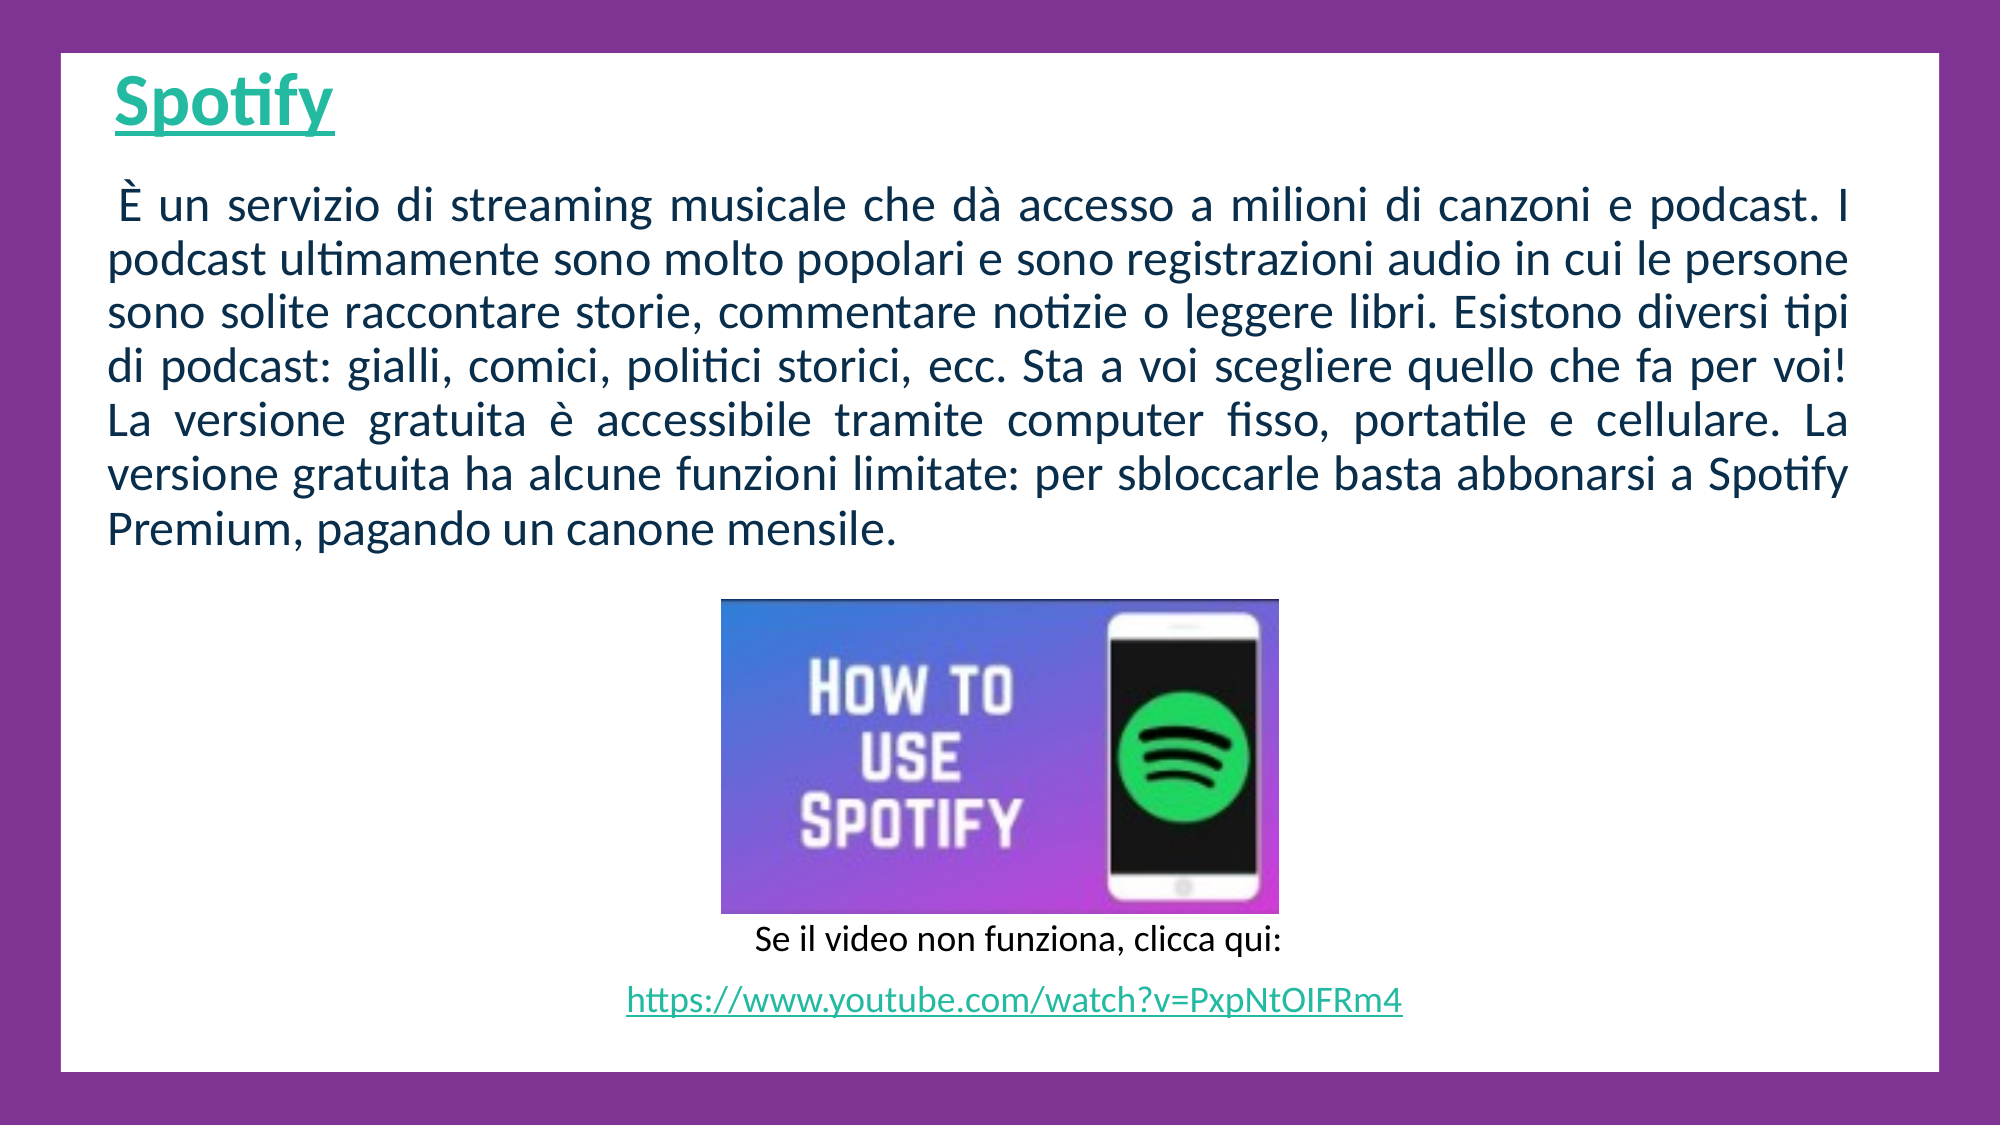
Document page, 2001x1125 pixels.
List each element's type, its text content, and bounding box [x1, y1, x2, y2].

list È un servizio di streaming musicale che dà accesso a milioni di canzoni e podcast. I podcast ultimamente sono molto popolari e sono registrazioni audio in cui le persone sono solite raccontare storie, commentare notizie o leggere libri. Esistono diversi tipi di podcast: gialli, comici, politici storici, ecc. Sta a voi scegliere quello che fa per voi! La versione gratuita è accessibile tramite computer fisso, portatile e cellulare. La versione gratuita ha alcune funzioni limitate: per sbloccarle basta abbonarsi a Spotify Premium, pagando un canone mensile. [17, 170, 1866, 415]
list Spotify [62, 53, 1801, 186]
text_box Se il video non funziona, clicca qui: https://www.youtube.com/watch?v=PxpNtOIFRm4 [130, 911, 1869, 1065]
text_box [720, 598, 1280, 915]
